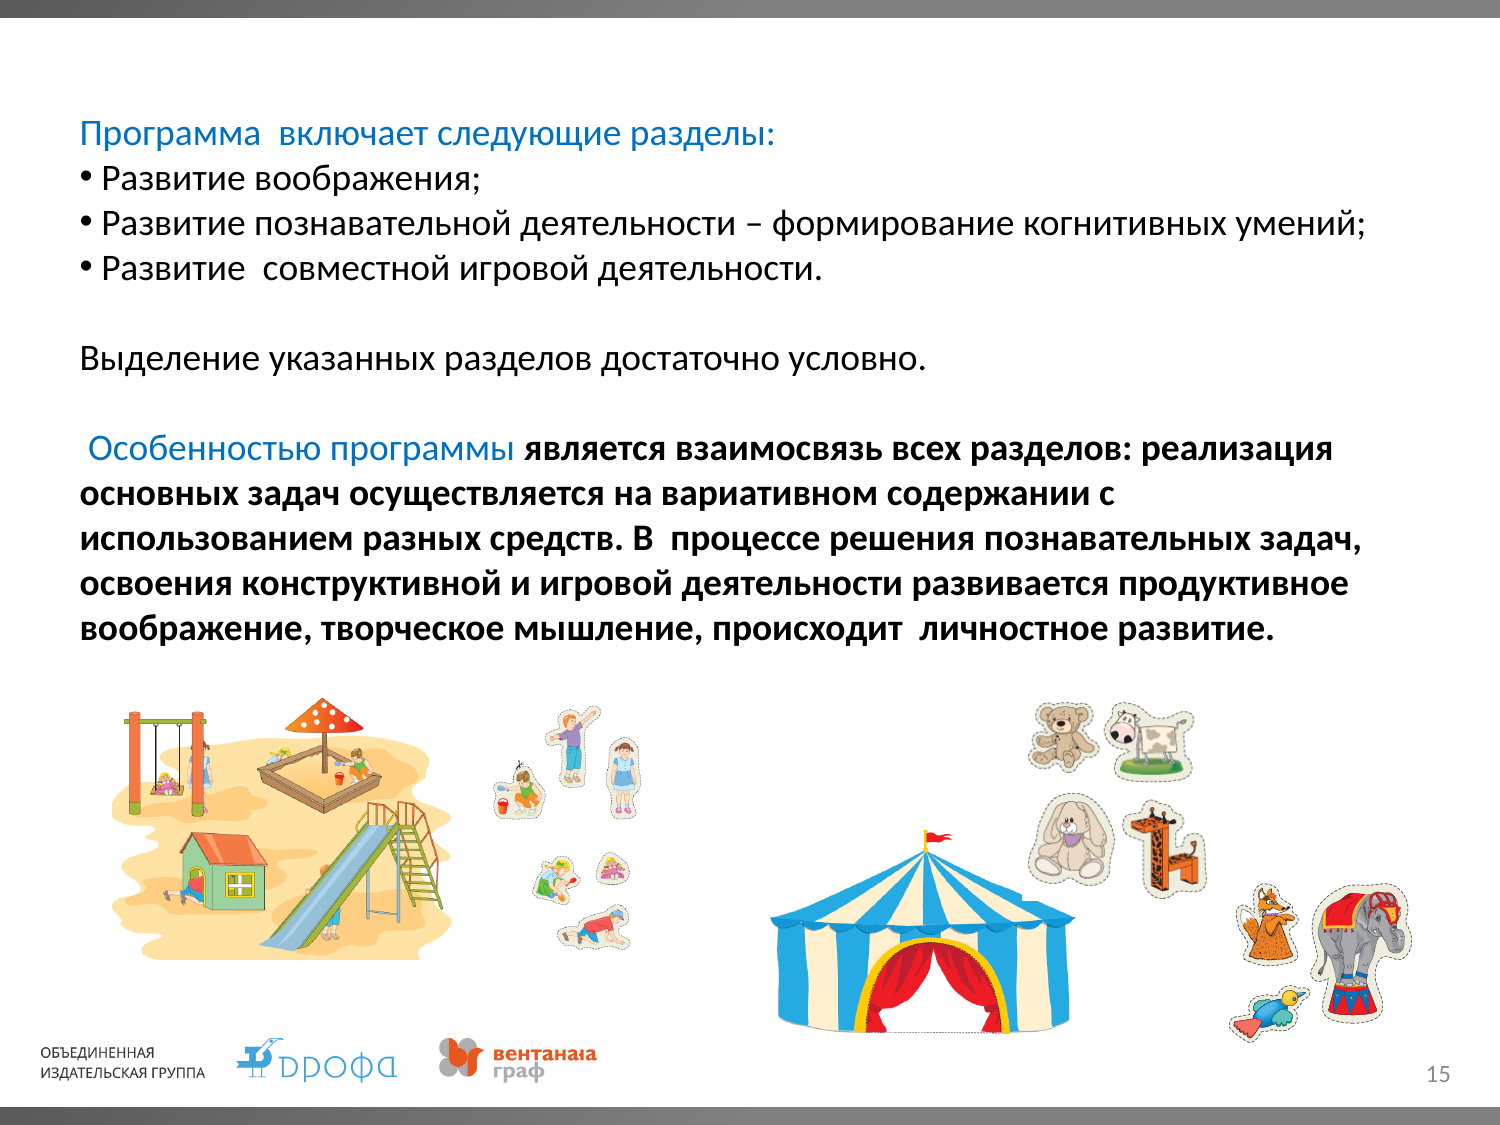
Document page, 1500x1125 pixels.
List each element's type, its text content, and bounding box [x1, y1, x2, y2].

picture [528, 833, 646, 957]
picture [767, 692, 1211, 1036]
slide_number 15 [1116, 1042, 1467, 1103]
picture [41, 1038, 597, 1083]
text_box Программа включает следующие разделы: Развитие воображения; Развитие познавательной деятельности – формирование когнитивных умений; Развитие совместной игровой деятельности. Выделение указанных разделов достаточно условно. Особенностью программы является взаимосвязь всех разделов: реализация основных задач осуществляется на вариативном содержании с использованием разных средств. В процессе решения познавательных задач, освоения конструктивной и игровой деятельности развивается продуктивное воображение, творческое мышление, происходит личностное развитие. [64, 100, 1406, 656]
picture [1228, 878, 1431, 1065]
picture [111, 692, 454, 960]
picture [483, 701, 646, 825]
